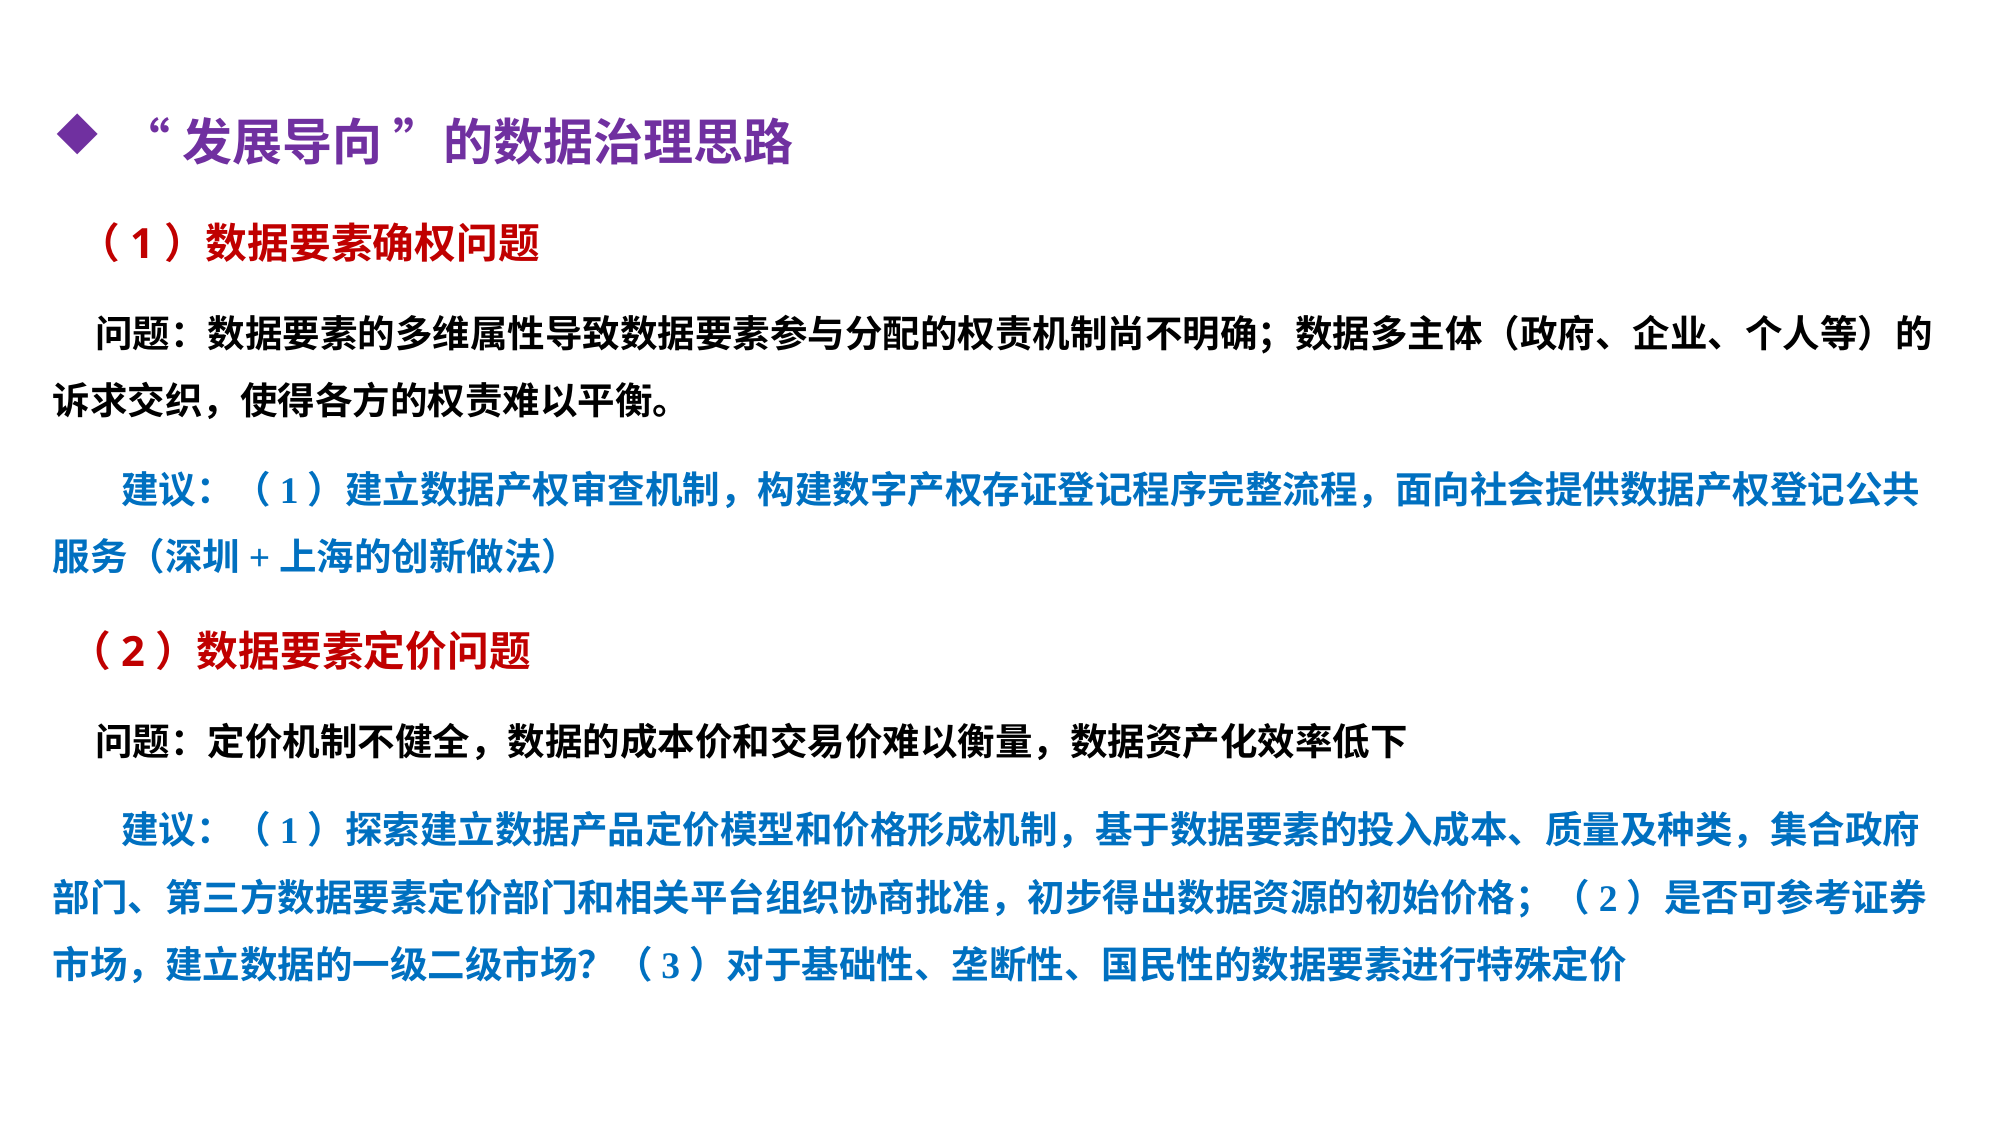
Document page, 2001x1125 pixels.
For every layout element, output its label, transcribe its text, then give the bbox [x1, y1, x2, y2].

list “发展导向 ”的数据治理思路 （1）数据要素确权问题 问题：数据要素的多维属性导致数据要素参与分配的权责机制尚不明确；数据多主体（政府、企业、个人等）的诉求交织，使得各方的权责难以平衡。 建议：（1）建立数据产权审查机制，构建数字产权存证登记程序完整流程，面向社会提供数据产权登记公共服务（深圳+上海的创新做法） （2）数据要素定价问题 问题：定价机制不健全，数据的成本价和交易价难以衡量，数据资产化效率低下 建议：（1）探索建立数据产品定价模型和价格形成机制，基于数据要素的投入成本、质量及种类，集合政府部门、第三方数据要素定价部门和相关平台组织协商批准，初步得出数据资源的初始价格；（2）是否可参考证券市场，建立数据的一级二级市场？（3）对于基础性、垄断性、国民性的数据要素进行特殊定价 [0, 73, 1969, 1015]
